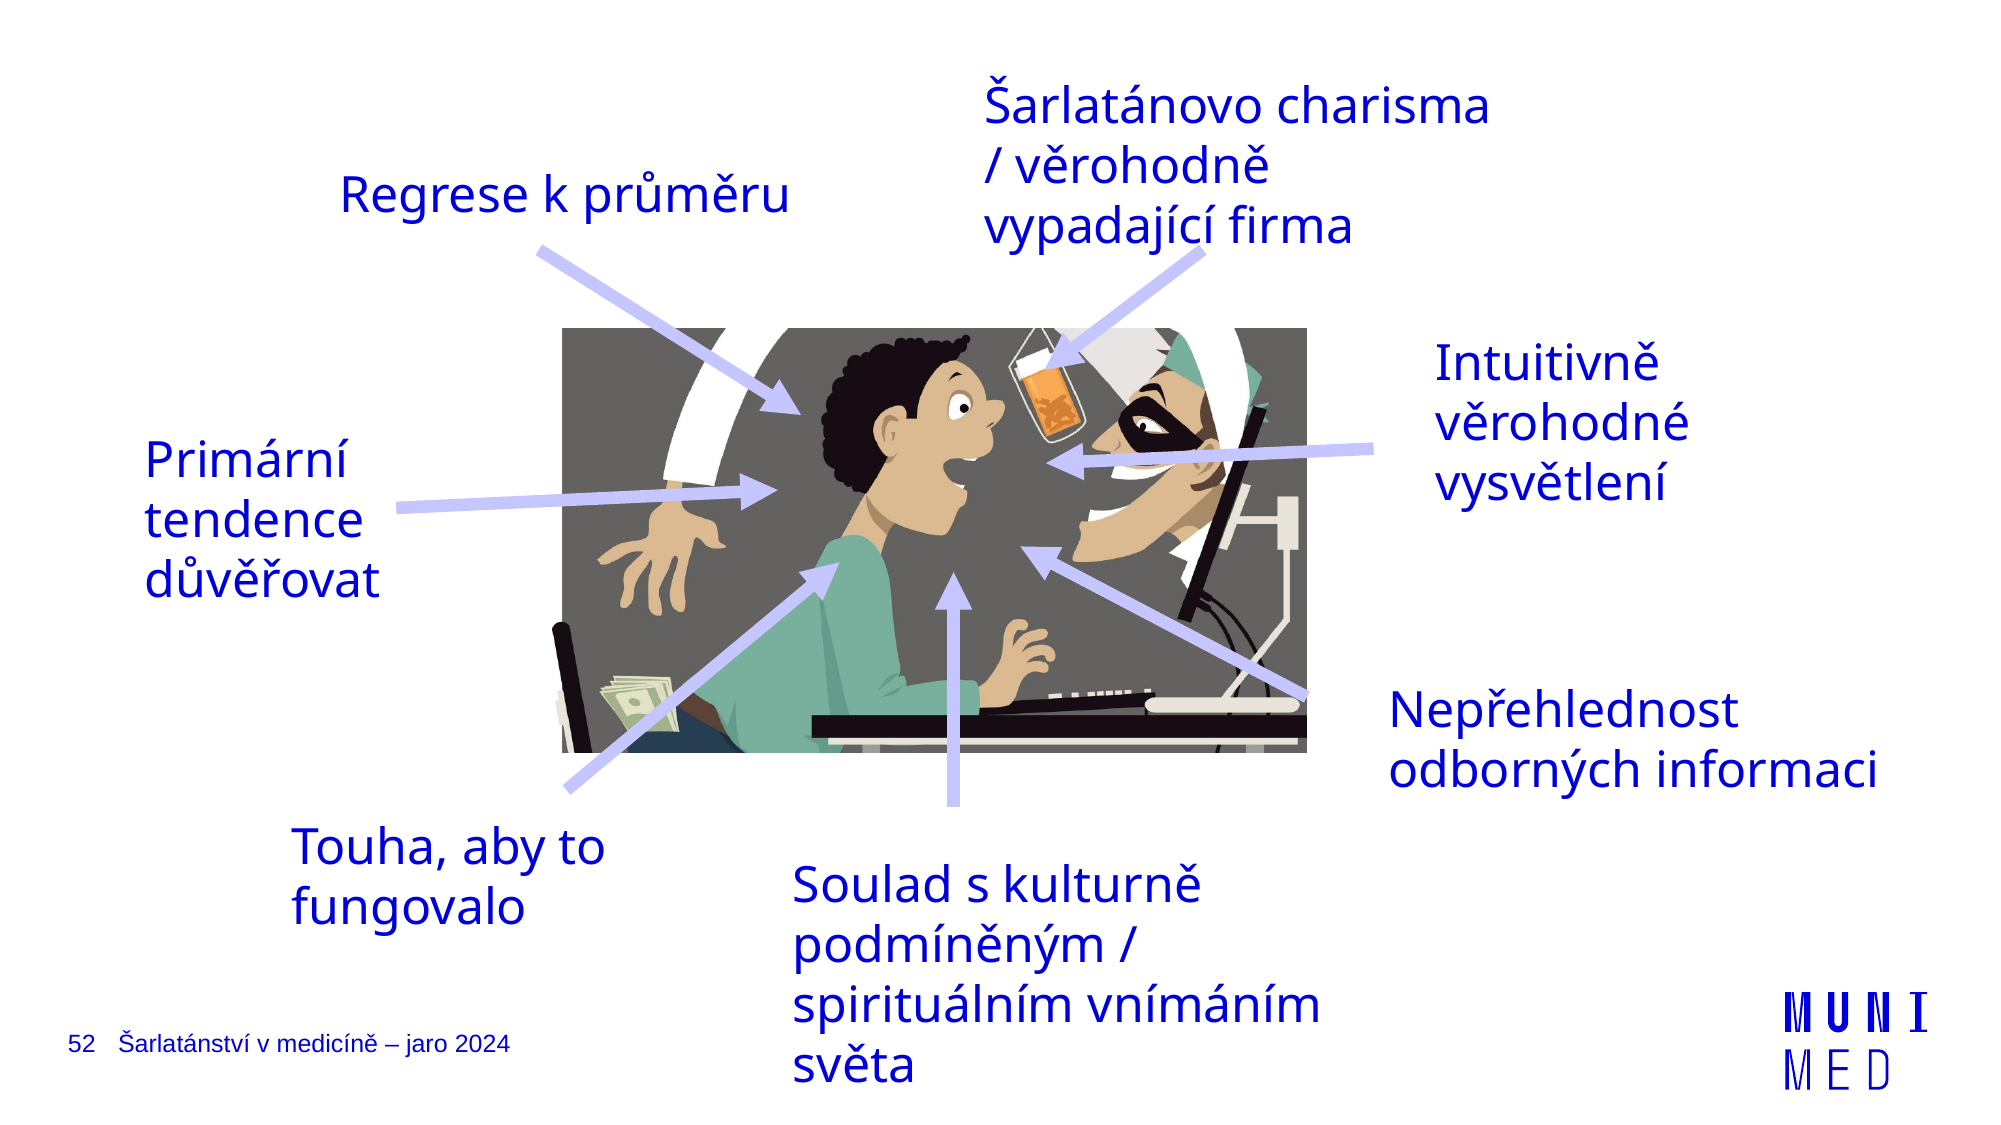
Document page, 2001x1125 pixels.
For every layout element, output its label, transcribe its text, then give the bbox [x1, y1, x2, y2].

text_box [1020, 546, 1308, 698]
text_box Primární tendence důvěřovat [130, 420, 481, 616]
picture [552, 327, 1308, 753]
text_box Intuitivně věrohodné vysvětlení [1420, 323, 1864, 519]
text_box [566, 562, 840, 791]
text_box Soulad s kulturně podmíněným / spirituálním vnímáním světa [777, 845, 1448, 1101]
text_box Šarlatánovo charisma / věrohodně vypadající firma [969, 65, 1508, 261]
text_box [1045, 448, 1374, 464]
text_box Touha, aby to fungovalo [276, 806, 802, 942]
footer Šarlatánství v medicíně – jaro 2024 [118, 1021, 1418, 1063]
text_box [538, 249, 802, 416]
text_box Regrese k průměru [324, 155, 930, 231]
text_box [1044, 249, 1204, 371]
slide_number 52 [67, 1021, 110, 1063]
text_box Nepřehlednost odborných informaci [1373, 670, 1912, 806]
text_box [395, 489, 779, 509]
